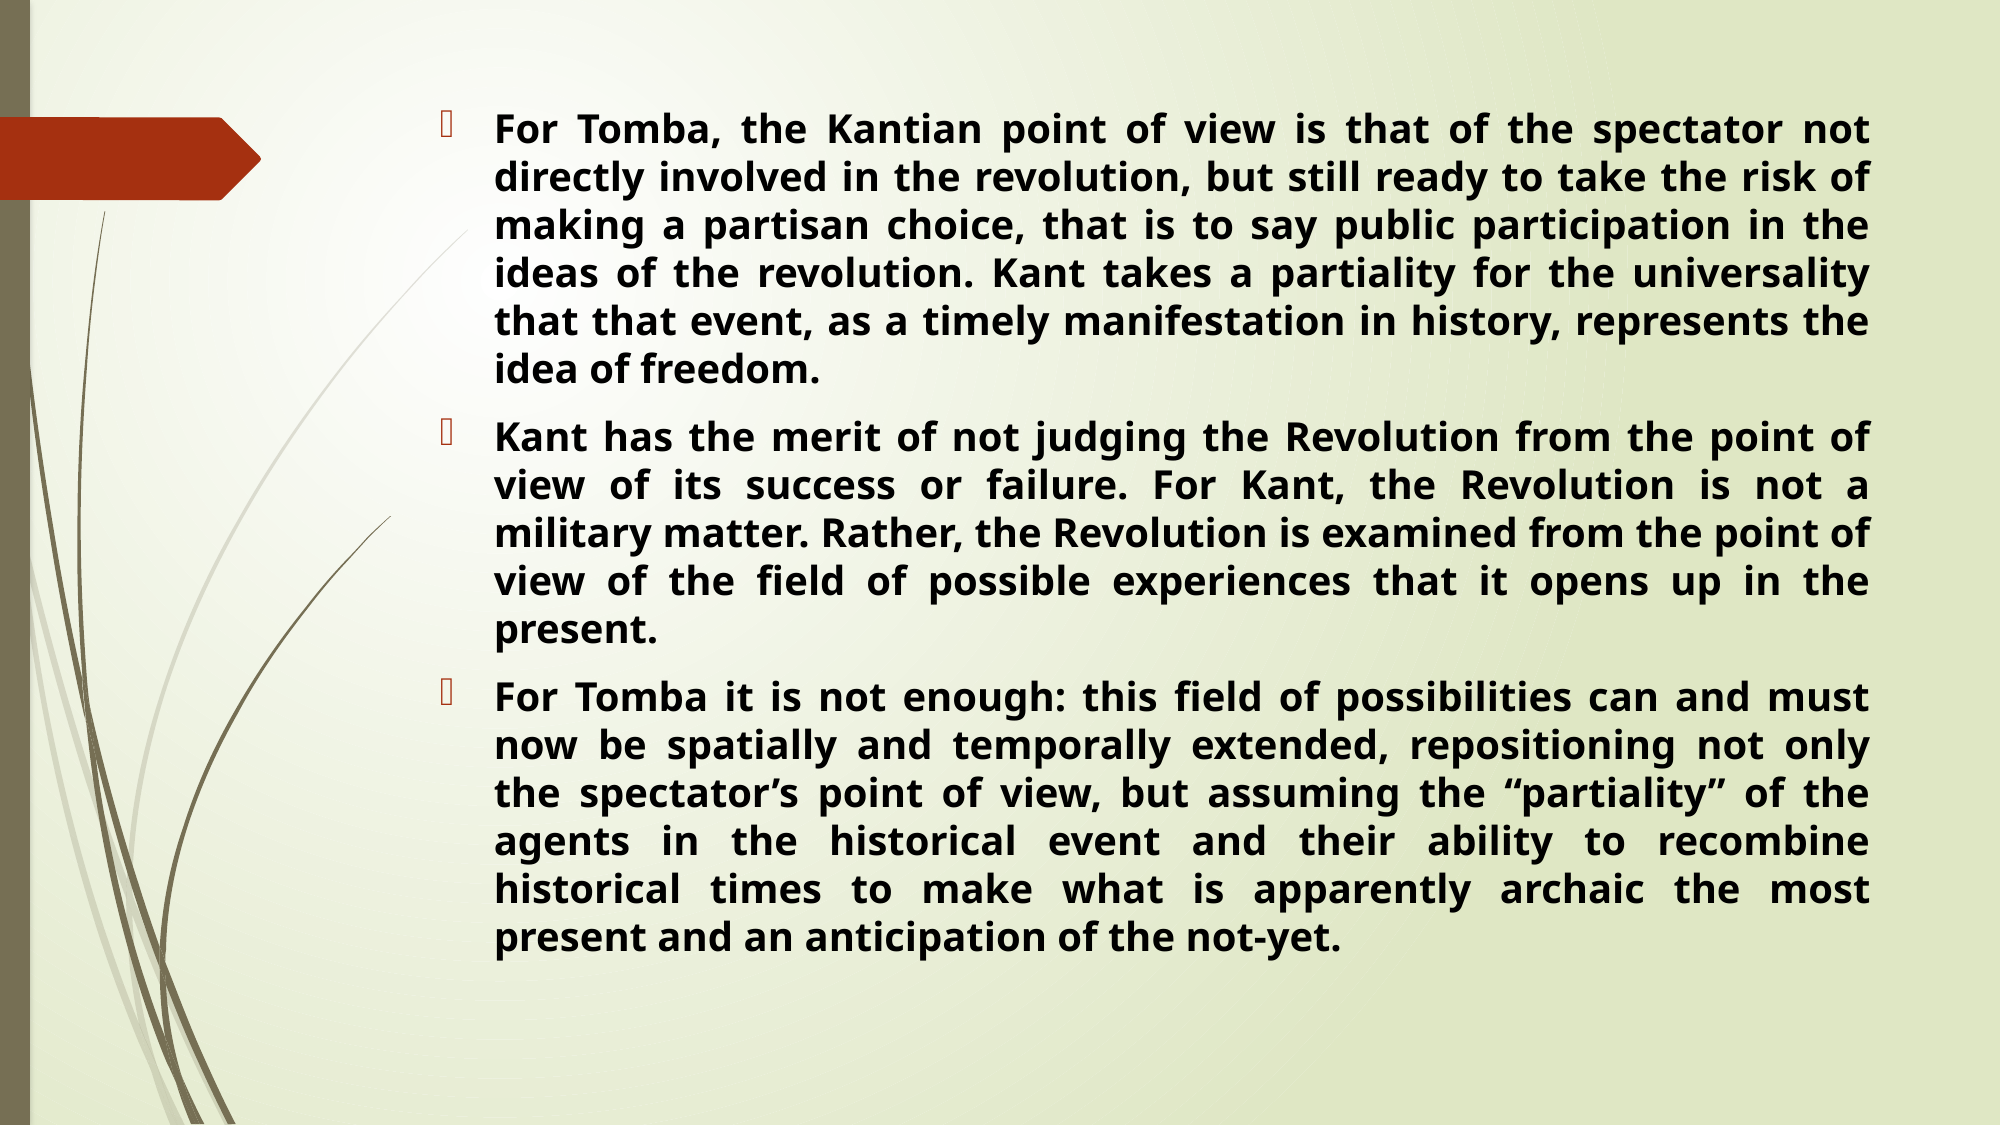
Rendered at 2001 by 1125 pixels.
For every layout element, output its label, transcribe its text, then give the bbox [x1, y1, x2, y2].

list For Tomba, the Kantian point of view is that of the spectator not directly involved in the revolution, but still ready to take the risk of making a partisan choice, that is to say public participation in the ideas of the revolution. Kant takes a partiality for the universality that that event, as a timely manifestation in history, represents the idea of freedom. Kant has the merit of not judging the Revolution from the point of view of its success or failure. For Kant, the Revolution is not a military matter. Rather, the Revolution is examined from the point of view of the field of possible experiences that it opens up in the present. For Tomba it is not enough: this field of possibilities can and must now be spatially and temporally extended, repositioning not only the spectator’s point of view, but assuming the “partiality” of the agents in the historical event and their ability to recombine historical times to make what is apparently archaic the most present and an anticipation of the not-yet. [424, 96, 1888, 970]
